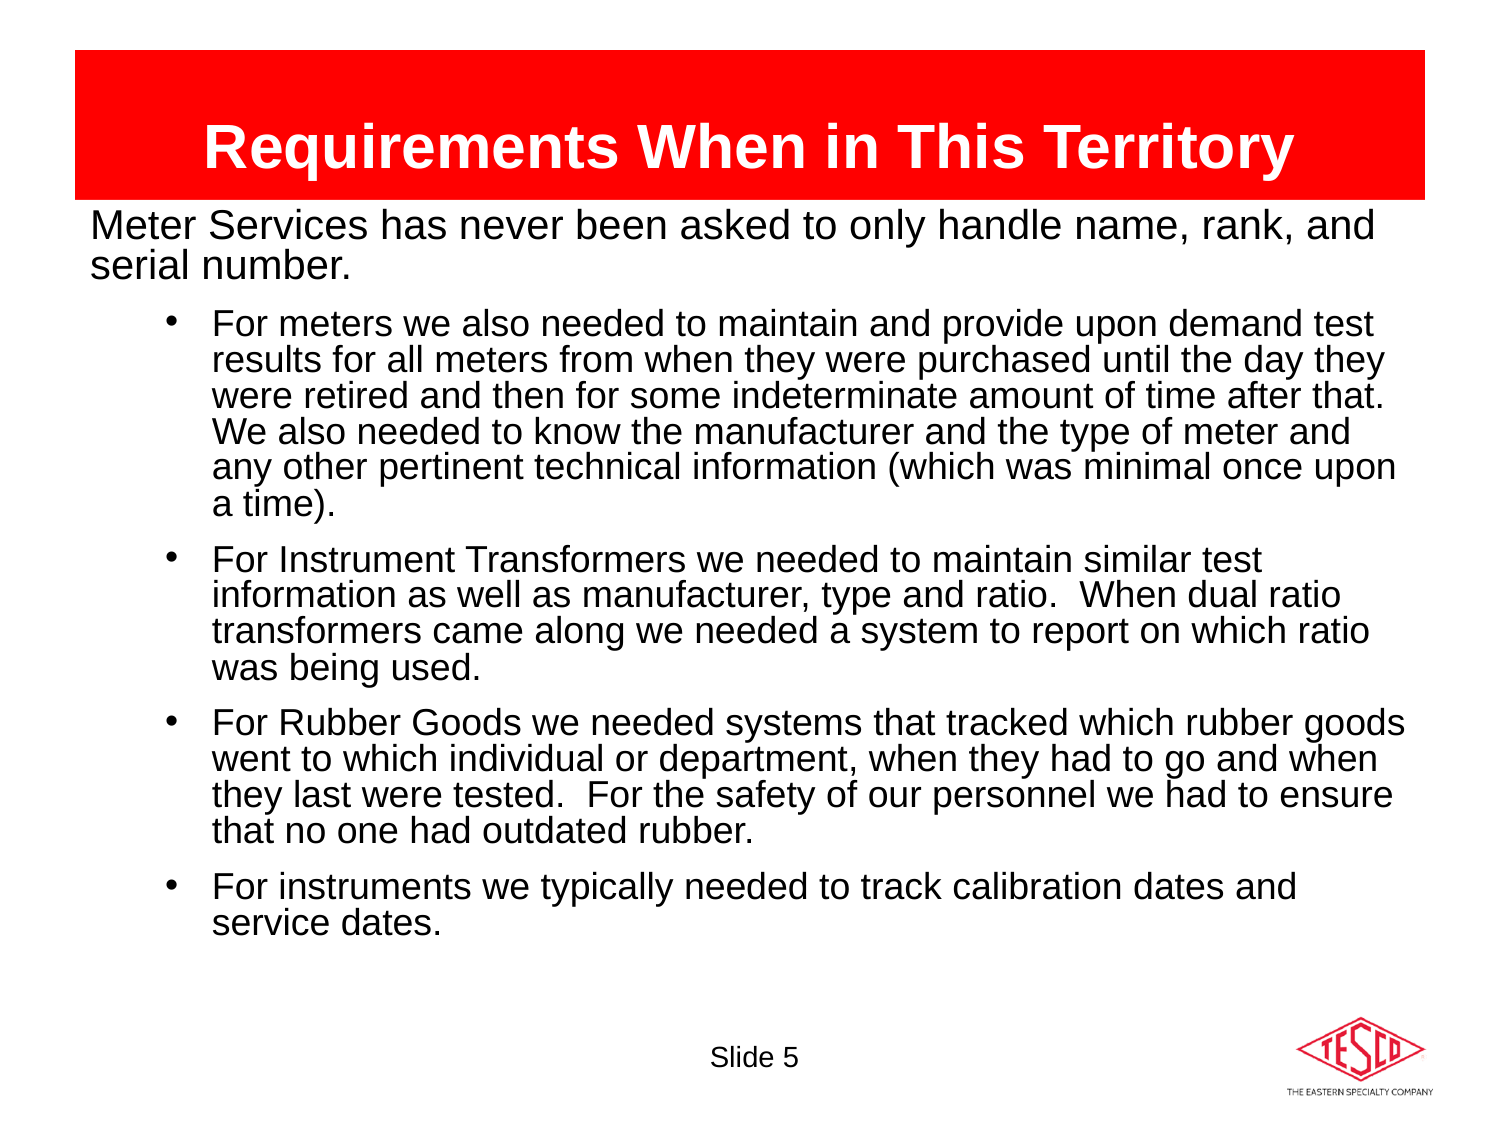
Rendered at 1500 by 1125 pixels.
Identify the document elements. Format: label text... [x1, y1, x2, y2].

text_box Meter Services has never been asked to only handle name, rank, and serial number. For meters we also needed to maintain and provide upon demand test results for all meters from when they were purchased until the day they were retired and then for some indeterminate amount of time after that. We also needed to know the manufacturer and the type of meter and any other pertinent technical information (which was minimal once upon a time). For Instrument Transformers we needed to maintain similar test information as well as manufacturer, type and ratio. When dual ratio transformers came along we needed a system to report on which ratio was being used. For Rubber Goods we needed systems that tracked which rubber goods went to which individual or department, when they had to go and when they last were tested. For the safety of our personnel we had to ensure that no one had outdated rubber. For instruments we typically needed to track calibration dates and service dates. [74, 199, 1425, 813]
title Requirements When in This Territory [75, 50, 1425, 199]
picture [1287, 1011, 1435, 1102]
list [87, 813, 1425, 957]
